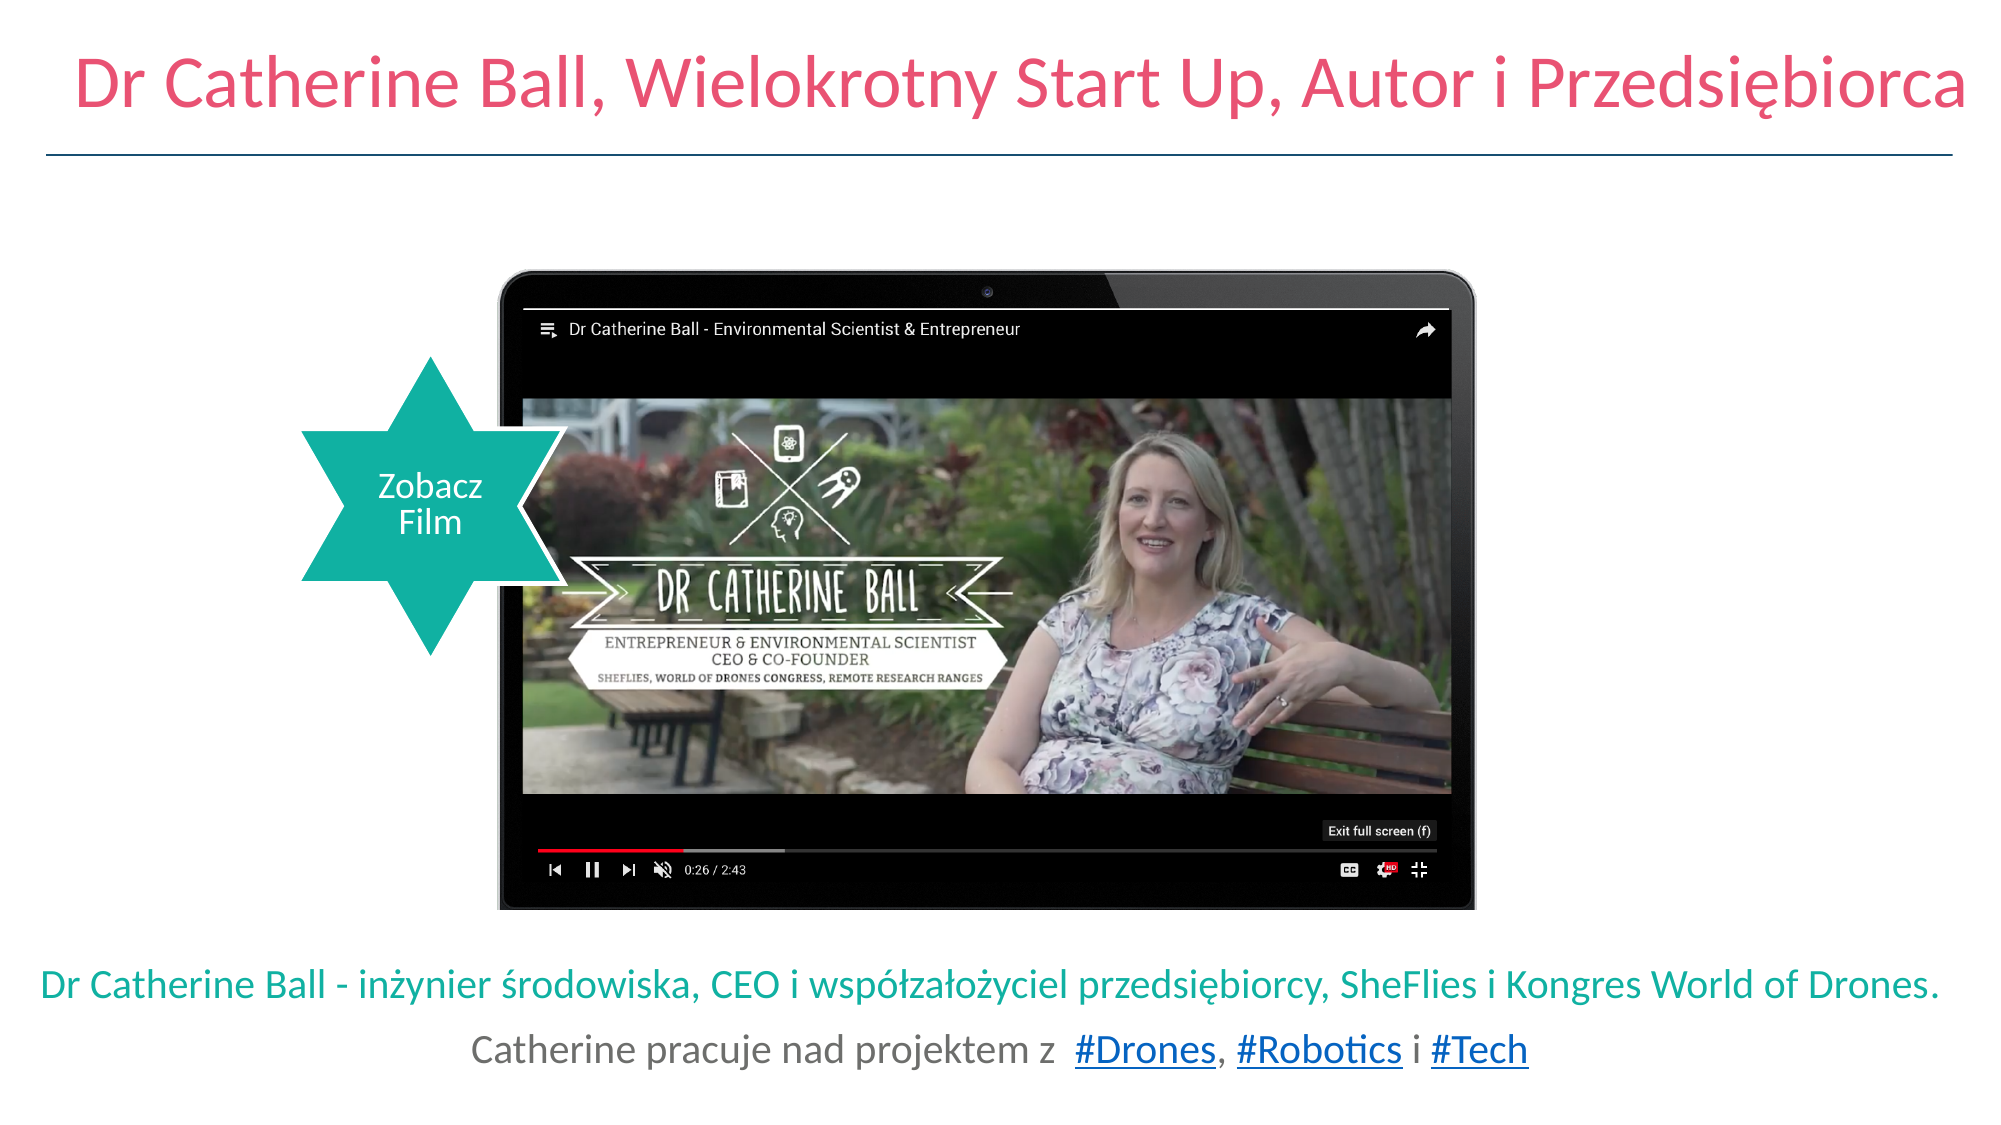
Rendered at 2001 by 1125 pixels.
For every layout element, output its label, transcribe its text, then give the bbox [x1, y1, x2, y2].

picture [328, 237, 1631, 910]
picture [328, 487, 339, 525]
text_box Zobacz Film [295, 349, 522, 663]
list Dr Catherine Ball - inżynier środowiska, CEO i współzałożyciel przedsiębiorcy, SheFlies i Kongres World of Drones. Catherine pracuje nad projektem z #Drones, #Robotics i #Tech [0, 910, 2000, 1125]
list Dr Catherine Ball, Wielokrotny Start Up, Autor i Przedsiębiorca [0, 35, 2000, 151]
